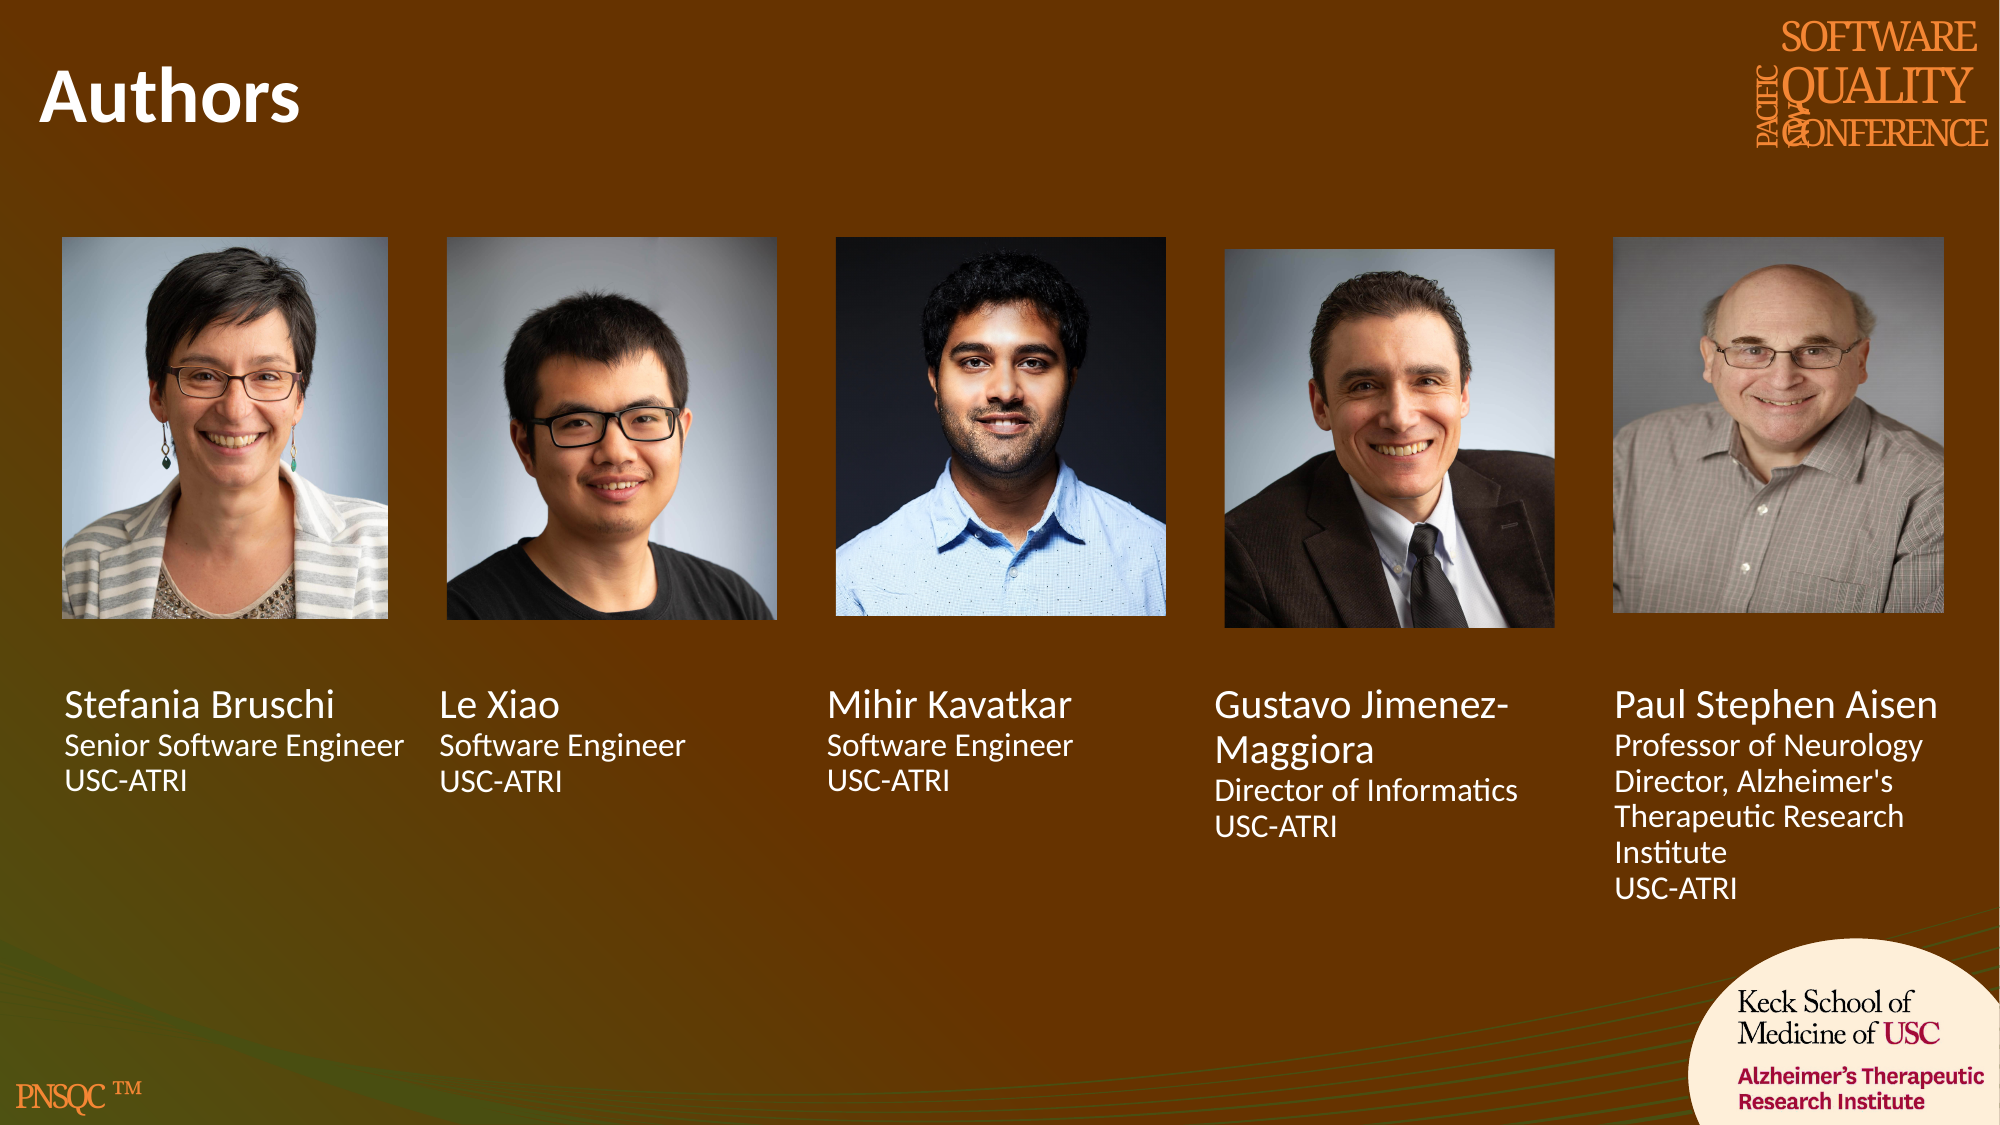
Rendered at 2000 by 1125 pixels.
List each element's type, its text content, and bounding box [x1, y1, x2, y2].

text_box Paul Stephen Aisen Professor of Neurology Director, Alzheimer's Therapeutic Research Institute USC-ATRI [1599, 675, 1975, 873]
title Authors [24, 12, 1525, 148]
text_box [1752, 12, 1988, 157]
text_box Le Xiao Software Engineer USC-ATRI [424, 675, 800, 832]
text_box Stefania Bruschi Senior Software Engineer USC-ATRI [49, 674, 425, 872]
picture [1613, 237, 1944, 613]
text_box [1686, 937, 2000, 1125]
picture [835, 237, 1167, 616]
picture [1224, 249, 1555, 629]
text_box Mihir Kavatkar Software Engineer USC-ATRI [812, 674, 1188, 886]
text_box Gustavo Jimenez-Maggiora Director of Informatics USC-ATRI [1199, 675, 1575, 903]
text_box PNSQC ™ [0, 1068, 163, 1125]
picture [57, 237, 389, 620]
picture [446, 237, 778, 621]
